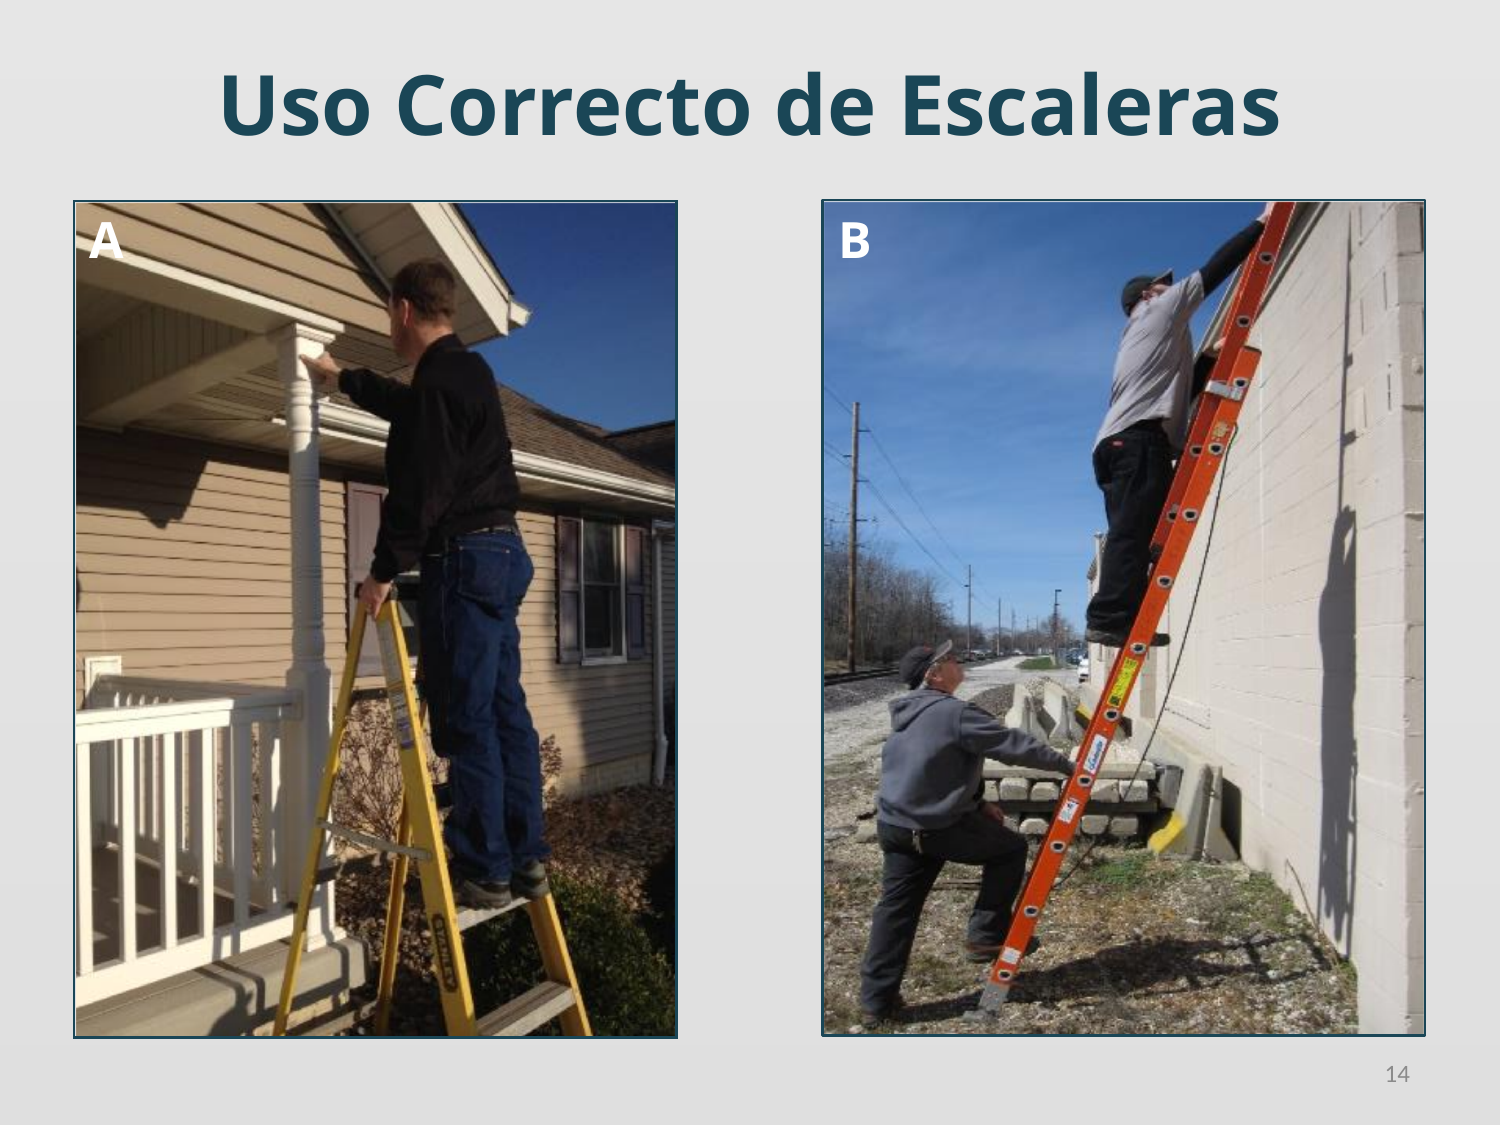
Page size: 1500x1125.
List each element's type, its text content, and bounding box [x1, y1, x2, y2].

slide_number 14 [1074, 1042, 1425, 1103]
title Uso Correcto de Escaleras [75, 45, 1425, 233]
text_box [74, 201, 676, 1037]
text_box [823, 201, 1424, 1035]
